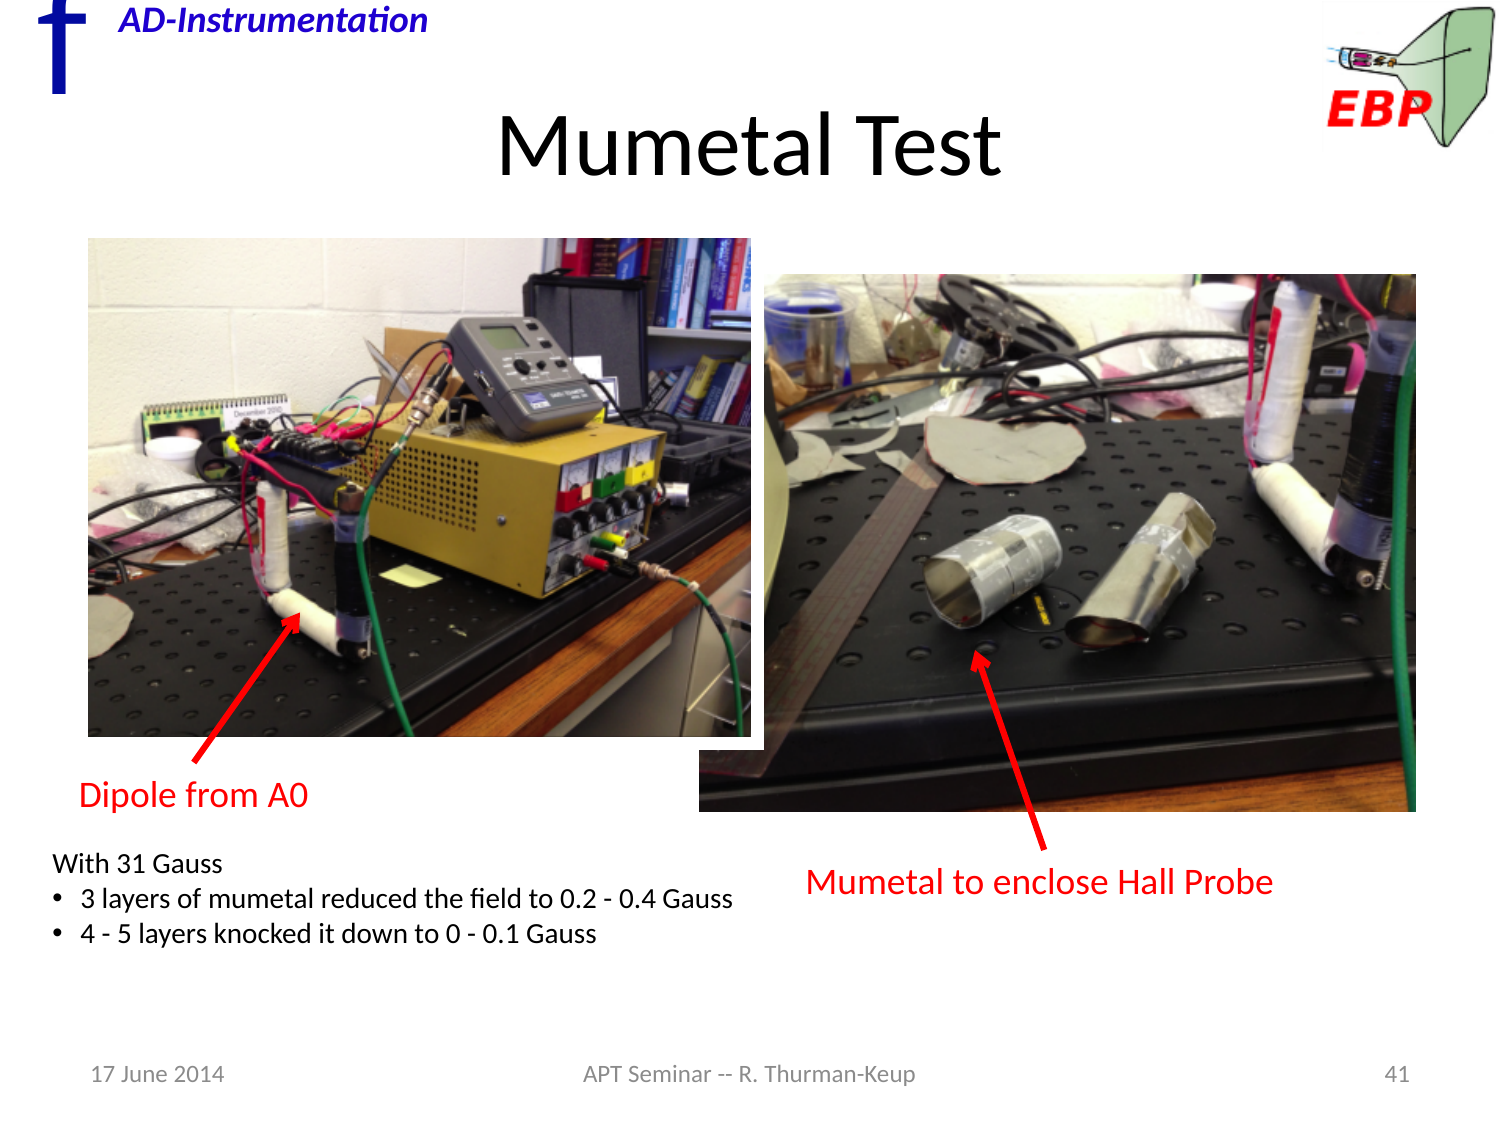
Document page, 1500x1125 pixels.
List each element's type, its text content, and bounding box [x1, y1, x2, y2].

title Mumetal Test [75, 45, 1425, 233]
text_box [193, 612, 301, 763]
picture [1322, 1, 1500, 152]
text_box Dipole from A0 [64, 762, 324, 823]
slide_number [75, 1042, 425, 1103]
footer APT Seminar -- R. Thurman-Keup [462, 1042, 1038, 1103]
text_box With 31 Gauss 3 layers of mumetal reduced the field to 0.2 - 0.4 Gauss 4 - 5 layers knocked it down to 0 - 0.1 Gauss [37, 837, 763, 958]
text_box Mumetal to enclose Hall Probe [790, 849, 1298, 910]
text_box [974, 649, 1045, 851]
picture [87, 237, 1416, 813]
slide_number 41 [1074, 1042, 1425, 1103]
